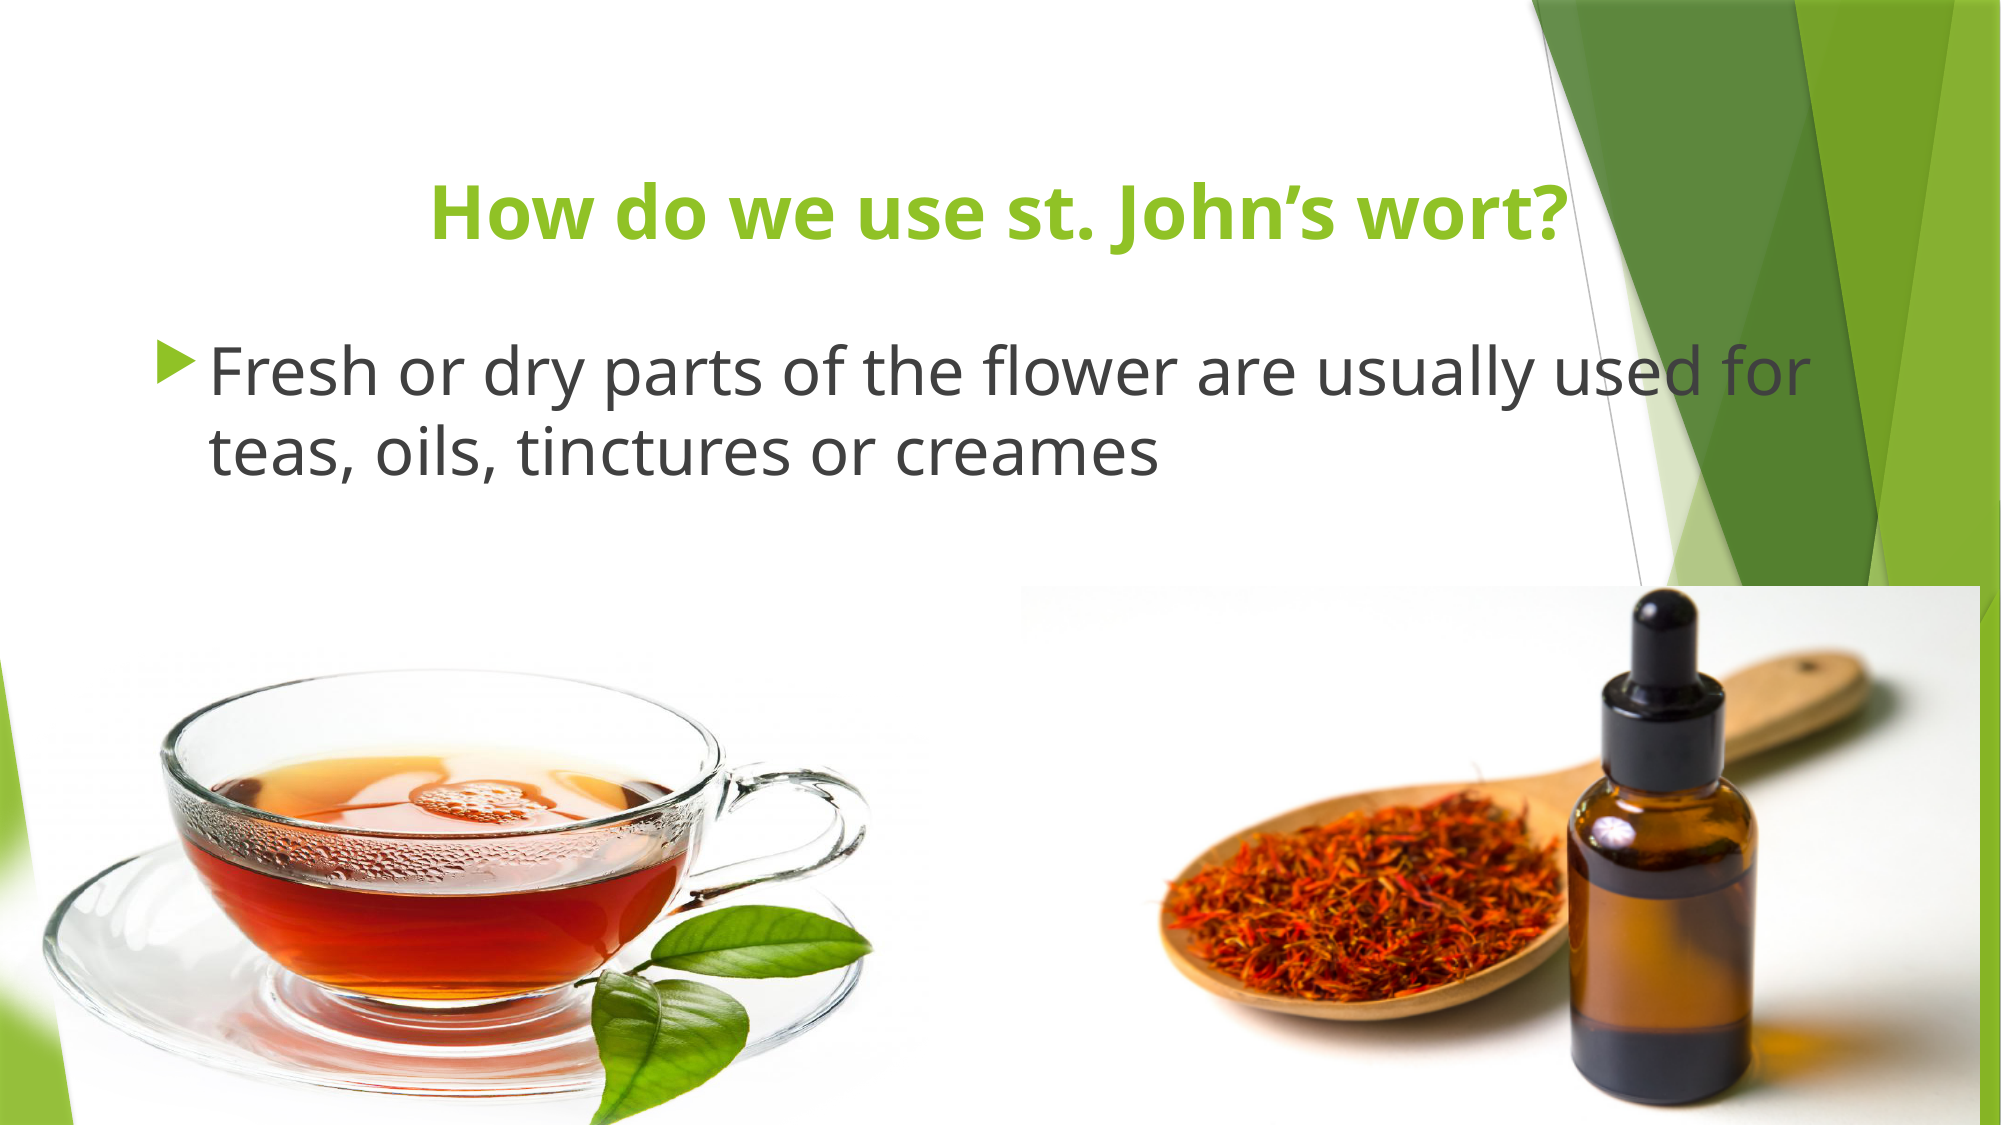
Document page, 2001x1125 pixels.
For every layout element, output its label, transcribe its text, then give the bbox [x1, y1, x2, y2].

list Fresh or dry parts of the flower are usually used for teas, oils, tinctures or creames [137, 320, 1863, 1035]
title How do we use st. John’s wort? [257, 156, 1599, 320]
picture [0, 642, 929, 1125]
picture [1020, 586, 1981, 1125]
